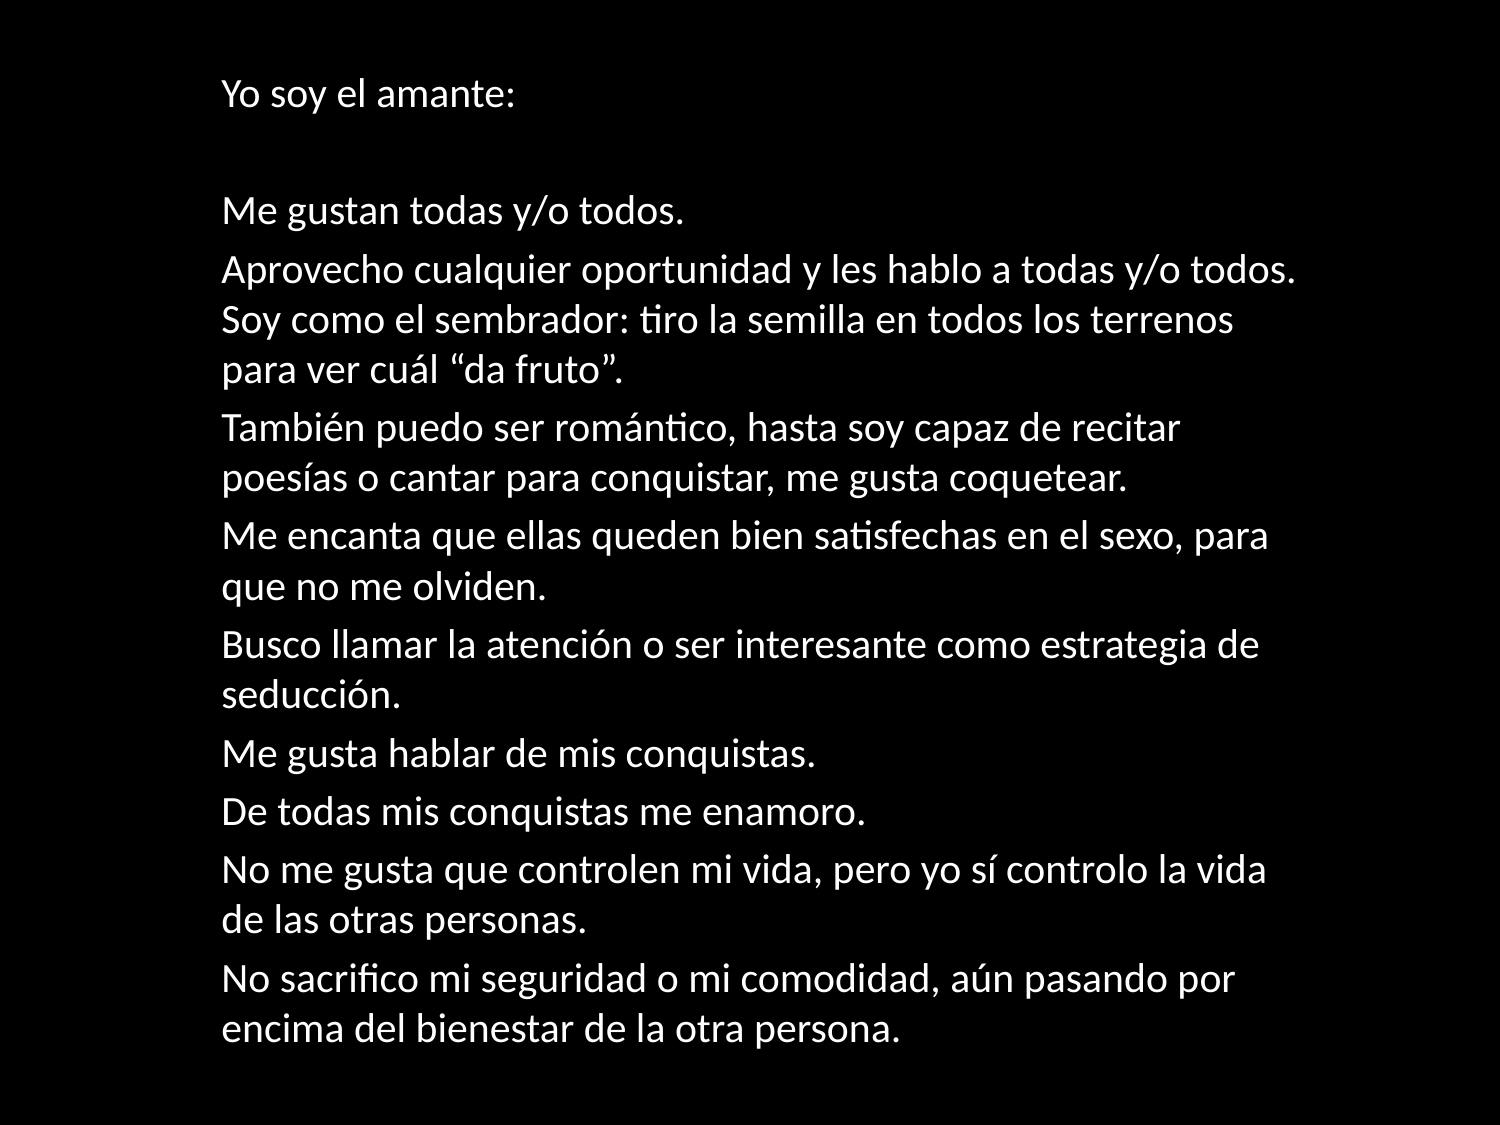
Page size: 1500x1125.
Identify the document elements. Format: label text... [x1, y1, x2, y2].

list Yo soy el amante: Me gustan todas y/o todos. Aprovecho cualquier oportunidad y les hablo a todas y/o todos. Soy como el sembrador: tiro la semilla en todos los terrenos para ver cuál “da fruto”. También puedo ser romántico, hasta soy capaz de recitar poesías o cantar para conquistar, me gusta coquetear. Me encanta que ellas queden bien satisfechas en el sexo, para que no me olviden. Busco llamar la atención o ser interesante como estrategia de seducción. Me gusta hablar de mis conquistas. De todas mis conquistas me enamoro. No me gusta que controlen mi vida, pero yo sí controlo la vida de las otras personas. No sacrifico mi seguridad o mi comodidad, aún pasando por encima del bienestar de la otra persona. [206, 58, 1329, 1071]
